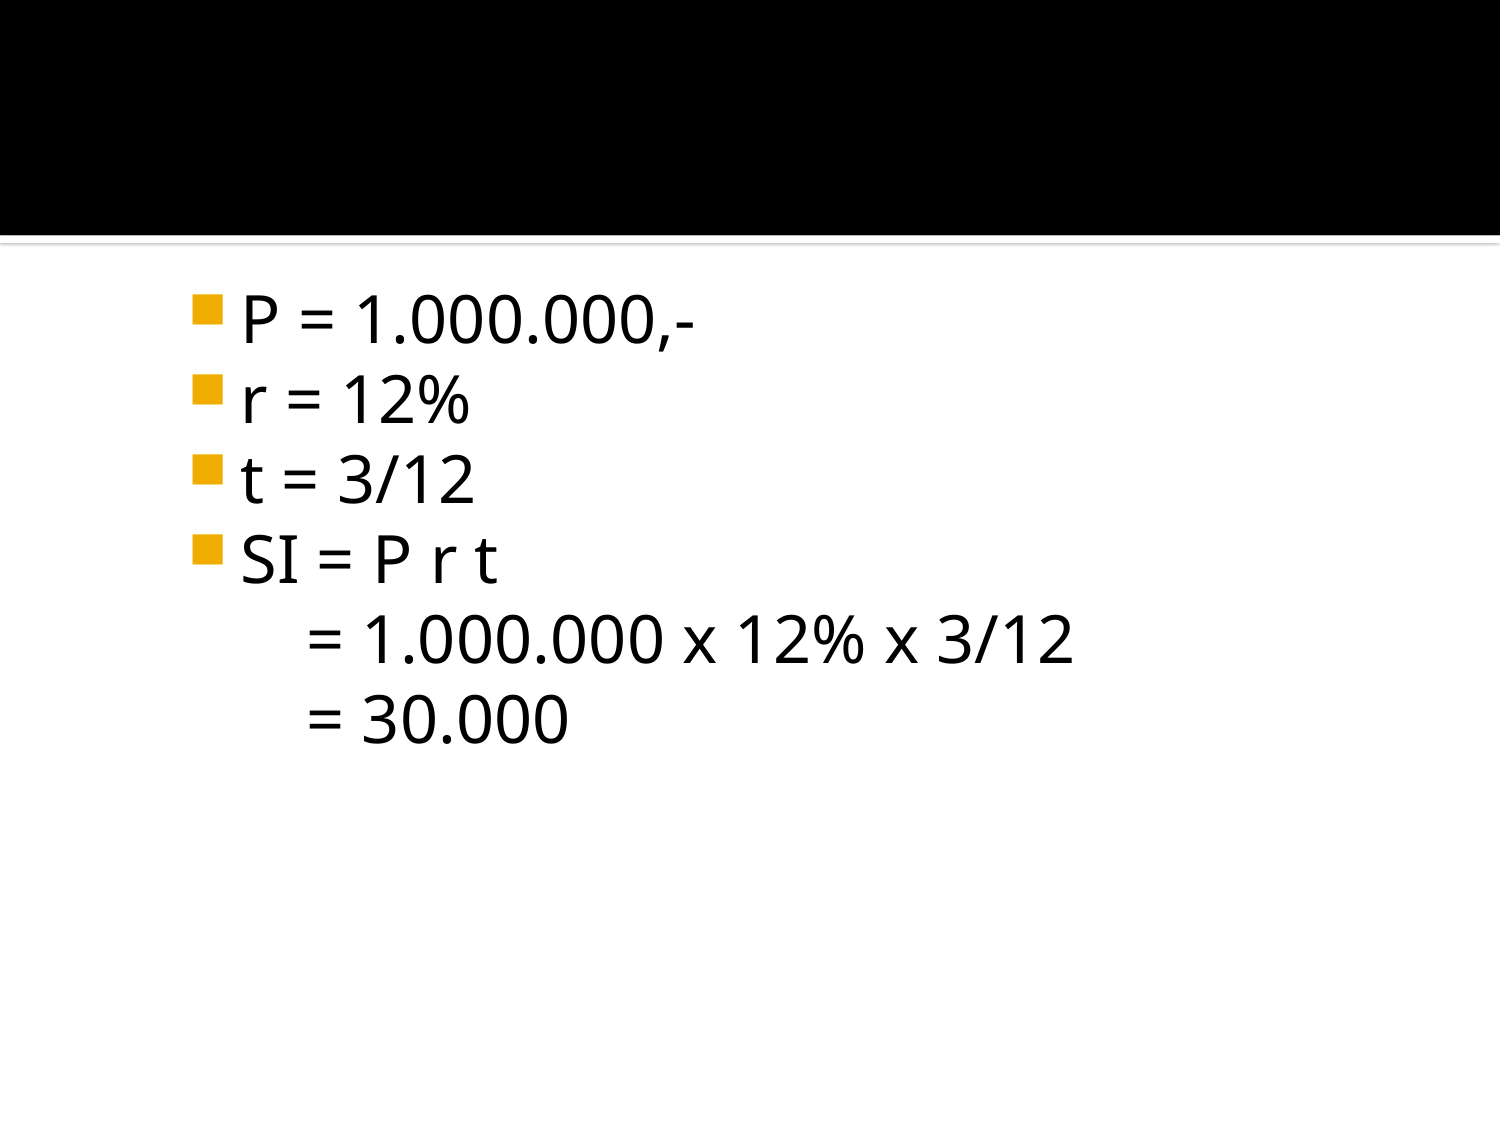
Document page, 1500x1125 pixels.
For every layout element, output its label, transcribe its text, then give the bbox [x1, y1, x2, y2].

list P = 1.000.000,- r = 12% t = 3/12 SI = P r t = 1.000.000 x 12% x 3/12 = 30.000 [159, 261, 1341, 864]
